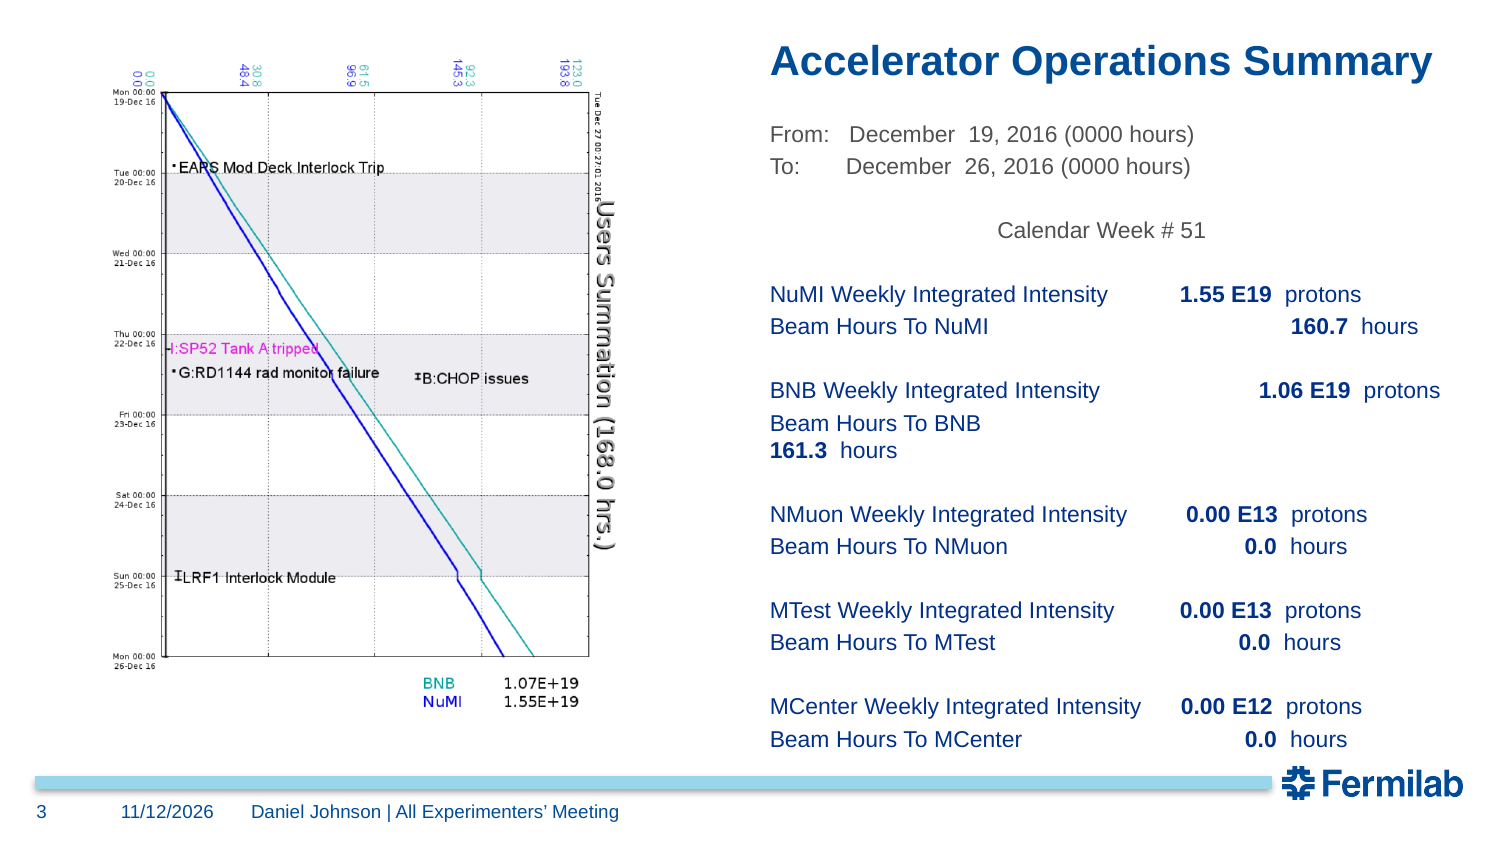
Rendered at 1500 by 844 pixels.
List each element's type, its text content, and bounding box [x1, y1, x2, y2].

footer Daniel Johnson | All Experimenters’ Meeting [251, 800, 1279, 831]
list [1, 133, 720, 646]
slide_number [120, 800, 232, 830]
slide_number 3 [36, 800, 105, 830]
list From: December 19, 2016 (0000 hours) To: December 26, 2016 (0000 hours) Calendar Week # 51 NuMI Weekly Integrated Intensity 1.55 E19 protons Beam Hours To NuMI 160.7 hours BNB Weekly Integrated Intensity 1.06 E19 protons Beam Hours To BNB 161.3 hours NMuon Weekly Integrated Intensity 0.00 E13 protons Beam Hours To NMuon 0.0 hours MTest Weekly Integrated Intensity 0.00 E13 protons Beam Hours To MTest 0.0 hours MCenter Weekly Integrated Intensity 0.00 E12 protons Beam Hours To MCenter 0.0 hours [769, 119, 1480, 747]
picture [1282, 766, 1463, 800]
picture [105, 646, 617, 748]
picture [105, 31, 617, 133]
title Accelerator Operations Summary [769, 30, 1479, 84]
